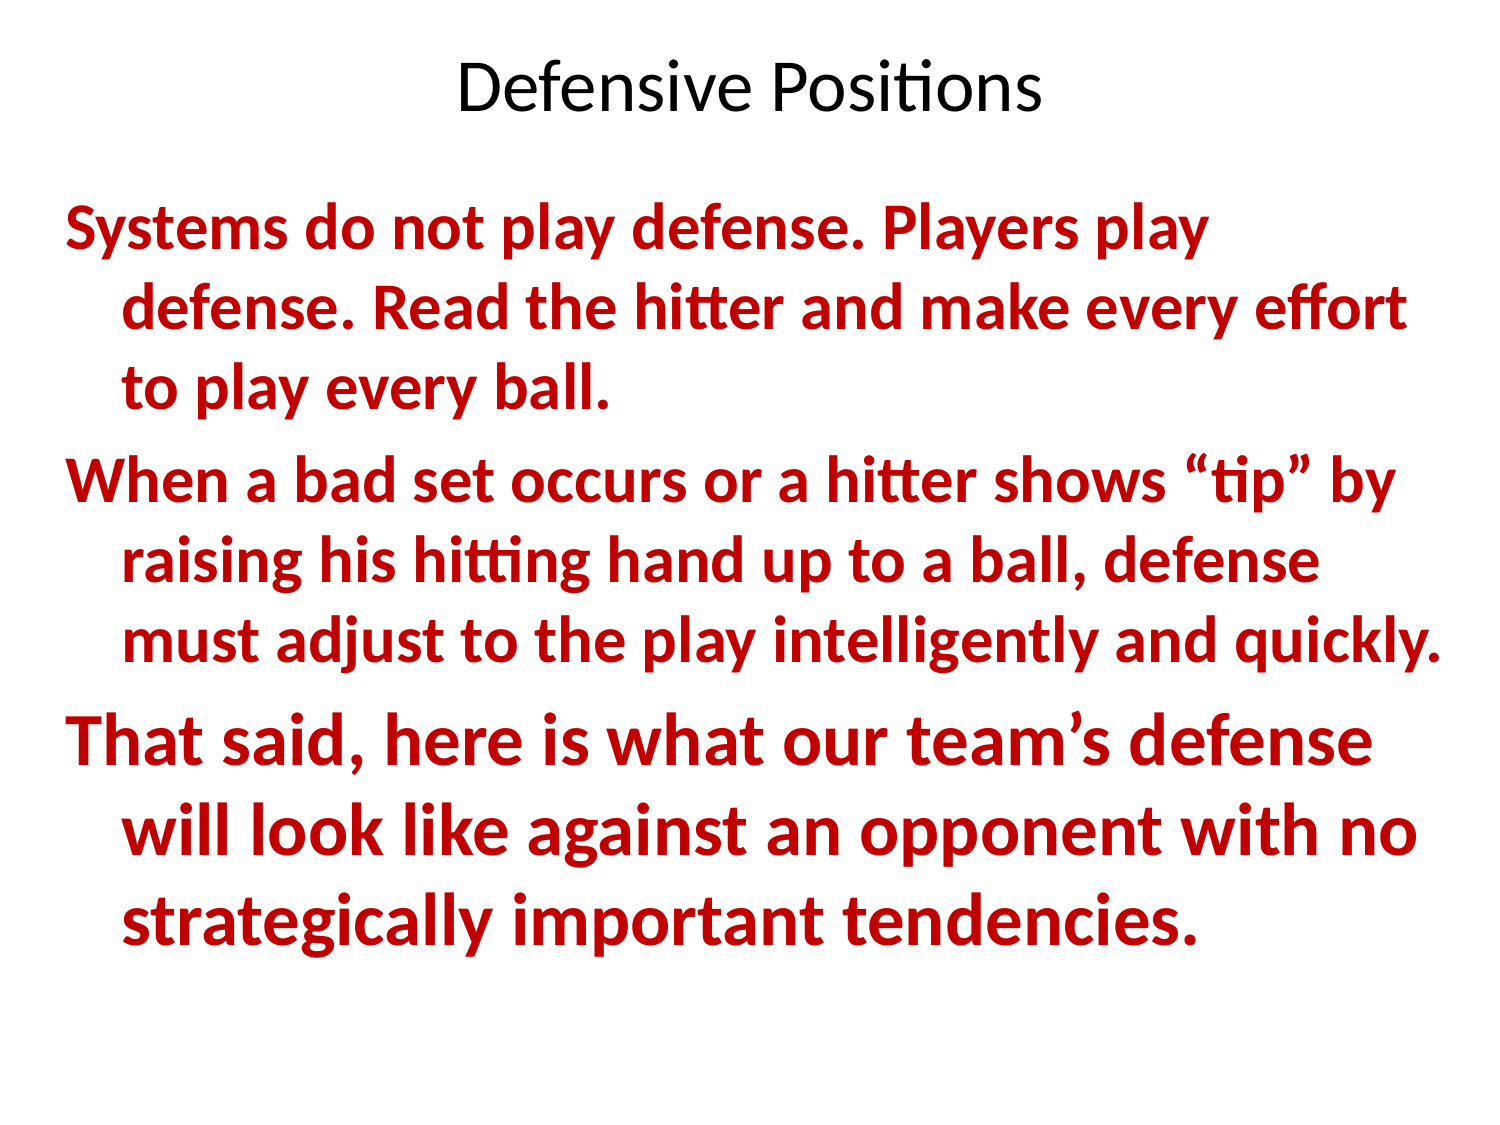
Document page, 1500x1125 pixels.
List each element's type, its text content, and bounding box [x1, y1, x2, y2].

title Defensive Positions [0, 0, 1500, 175]
list Systems do not play defense. Players play defense. Read the hitter and make every effort to play every ball. When a bad set occurs or a hitter shows “tip” by raising his hitting hand up to a ball, defense must adjust to the play intelligently and quickly. That said, here is what our team’s defense will look like against an opponent with no strategically important tendencies. [50, 174, 1463, 1025]
